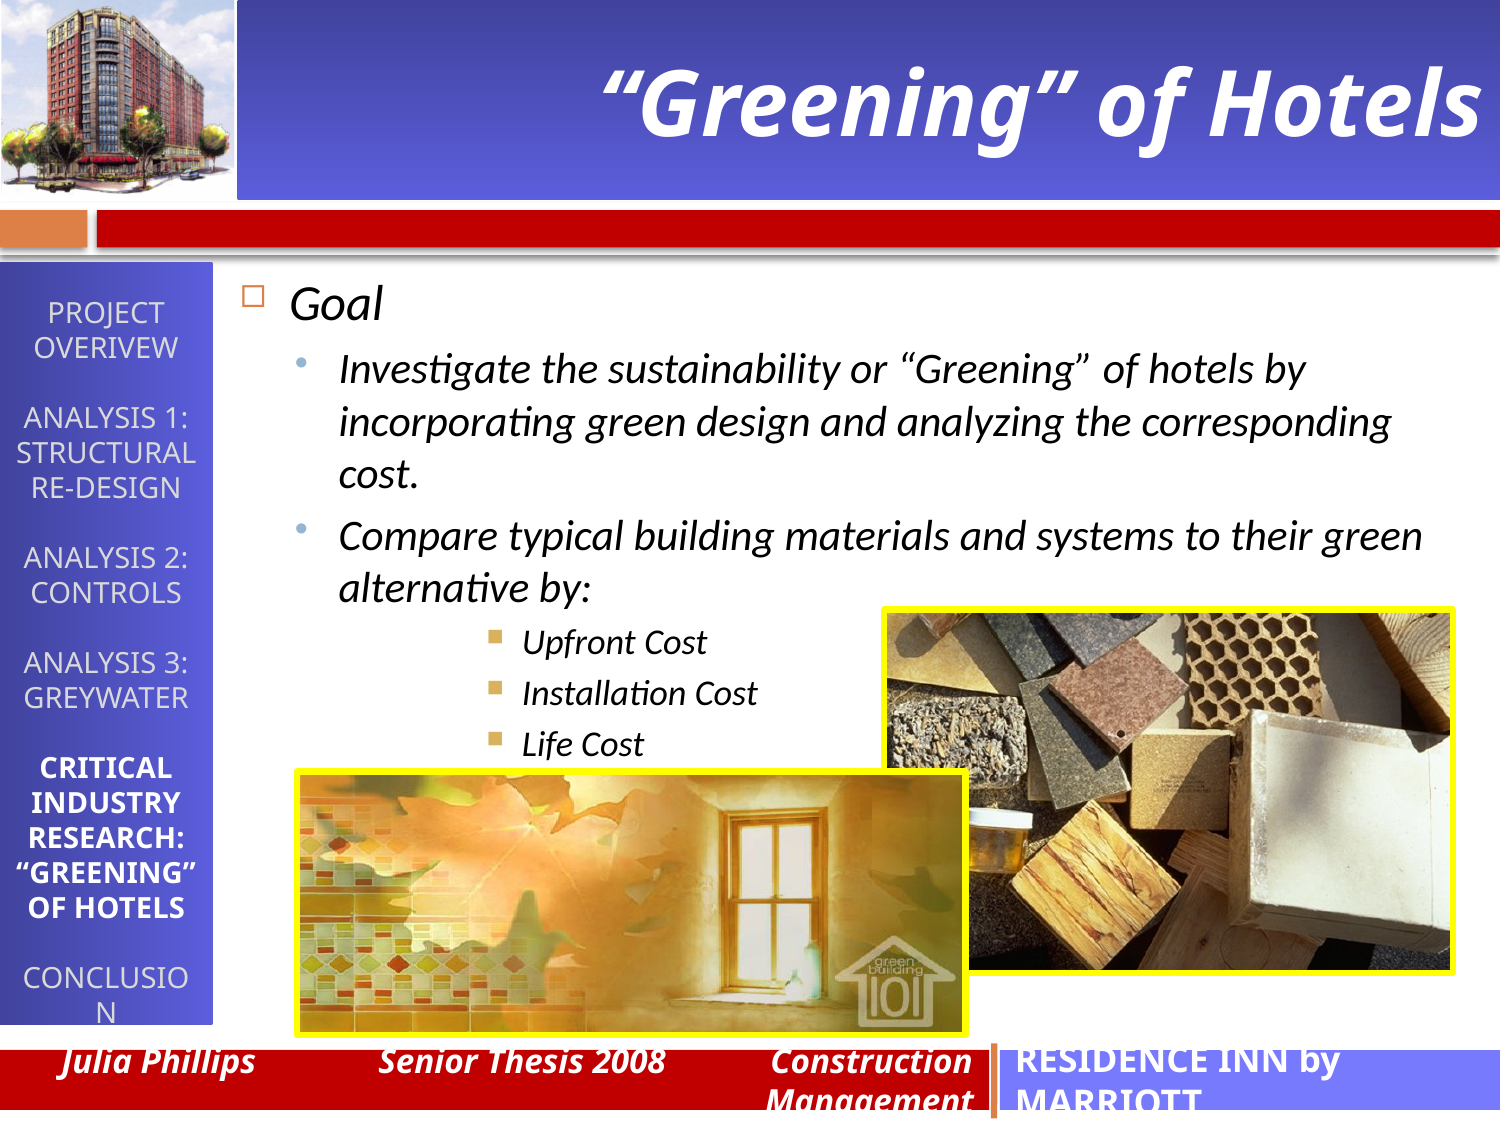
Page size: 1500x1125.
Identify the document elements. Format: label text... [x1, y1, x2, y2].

list Goal Investigate the sustainability or “Greening” of hotels by incorporating green design and analyzing the corresponding cost. Compare typical building materials and systems to their green alternative by: Upfront Cost Installation Cost Life Cost [225, 262, 1475, 775]
title “Greening” of Hotels [237, 0, 1500, 200]
picture [299, 612, 1451, 1033]
picture [1, 0, 235, 198]
footer Julia Phillips Senior Thesis 2008 Construction Management [0, 1049, 990, 1110]
text_box PROJECT OVERIVEW ANALYSIS 1: STRUCTURAL RE-DESIGN ANALYSIS 2: CONTROLS ANALYSIS 3: GREYWATER CRITICAL INDUSTRY RESEARCH: “GREENING” OF HOTELS CONCLUSION [0, 262, 213, 1025]
slide_number RESIDENCE INN by MARRIOTT [999, 1050, 1500, 1110]
